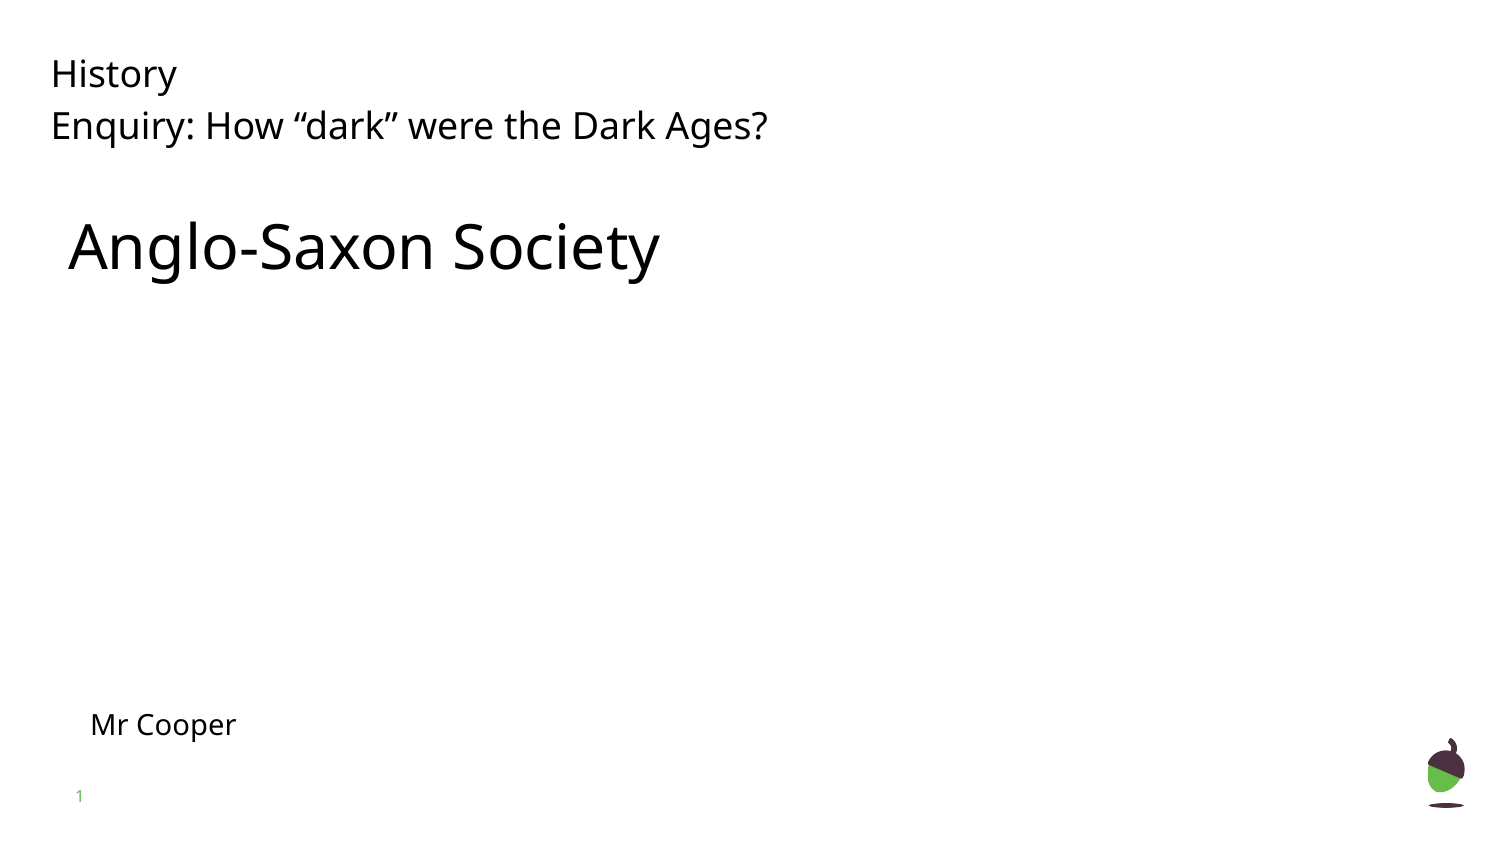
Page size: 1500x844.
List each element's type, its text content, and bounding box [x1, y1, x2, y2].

slide_number ‹#› [75, 786, 194, 816]
text_box Mr Cooper [75, 680, 299, 746]
picture [1427, 738, 1465, 808]
text_box Anglo-Saxon Society [53, 180, 777, 292]
text_box History Enquiry: How “dark” were the Dark Ages? [35, 28, 867, 162]
